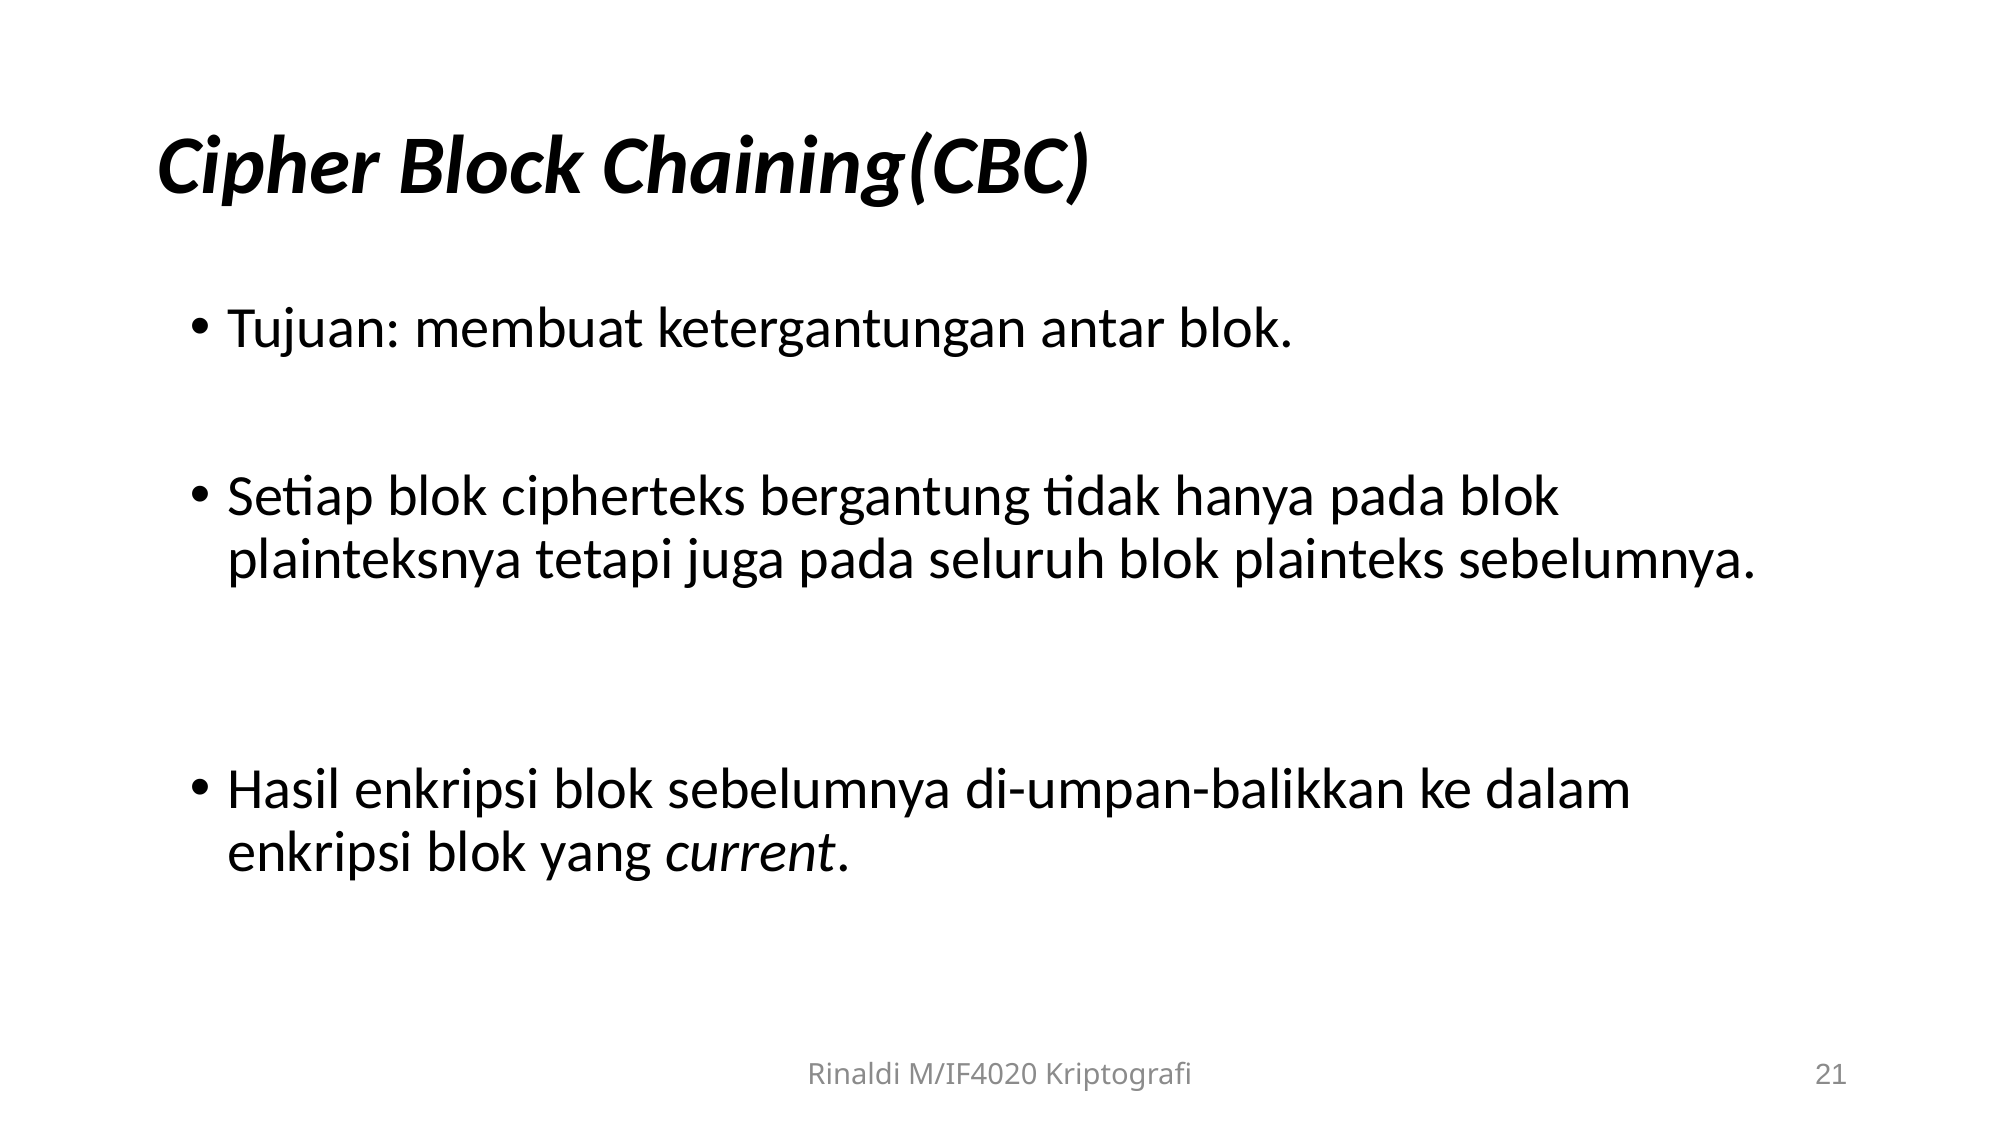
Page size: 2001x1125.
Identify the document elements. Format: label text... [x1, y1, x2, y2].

footer Rinaldi M/IF4020 Kriptografi [662, 1042, 1338, 1103]
slide_number 21 [1412, 1042, 1863, 1103]
title Cipher Block Chaining(CBC) [142, 108, 1482, 225]
list Tujuan: membuat ketergantungan antar blok. Setiap blok cipherteks bergantung tidak hanya pada blok plainteksnya tetapi juga pada seluruh blok plainteks sebelumnya. Hasil enkripsi blok sebelumnya di-umpan-balikkan ke dalam enkripsi blok yang current. [174, 289, 1779, 978]
